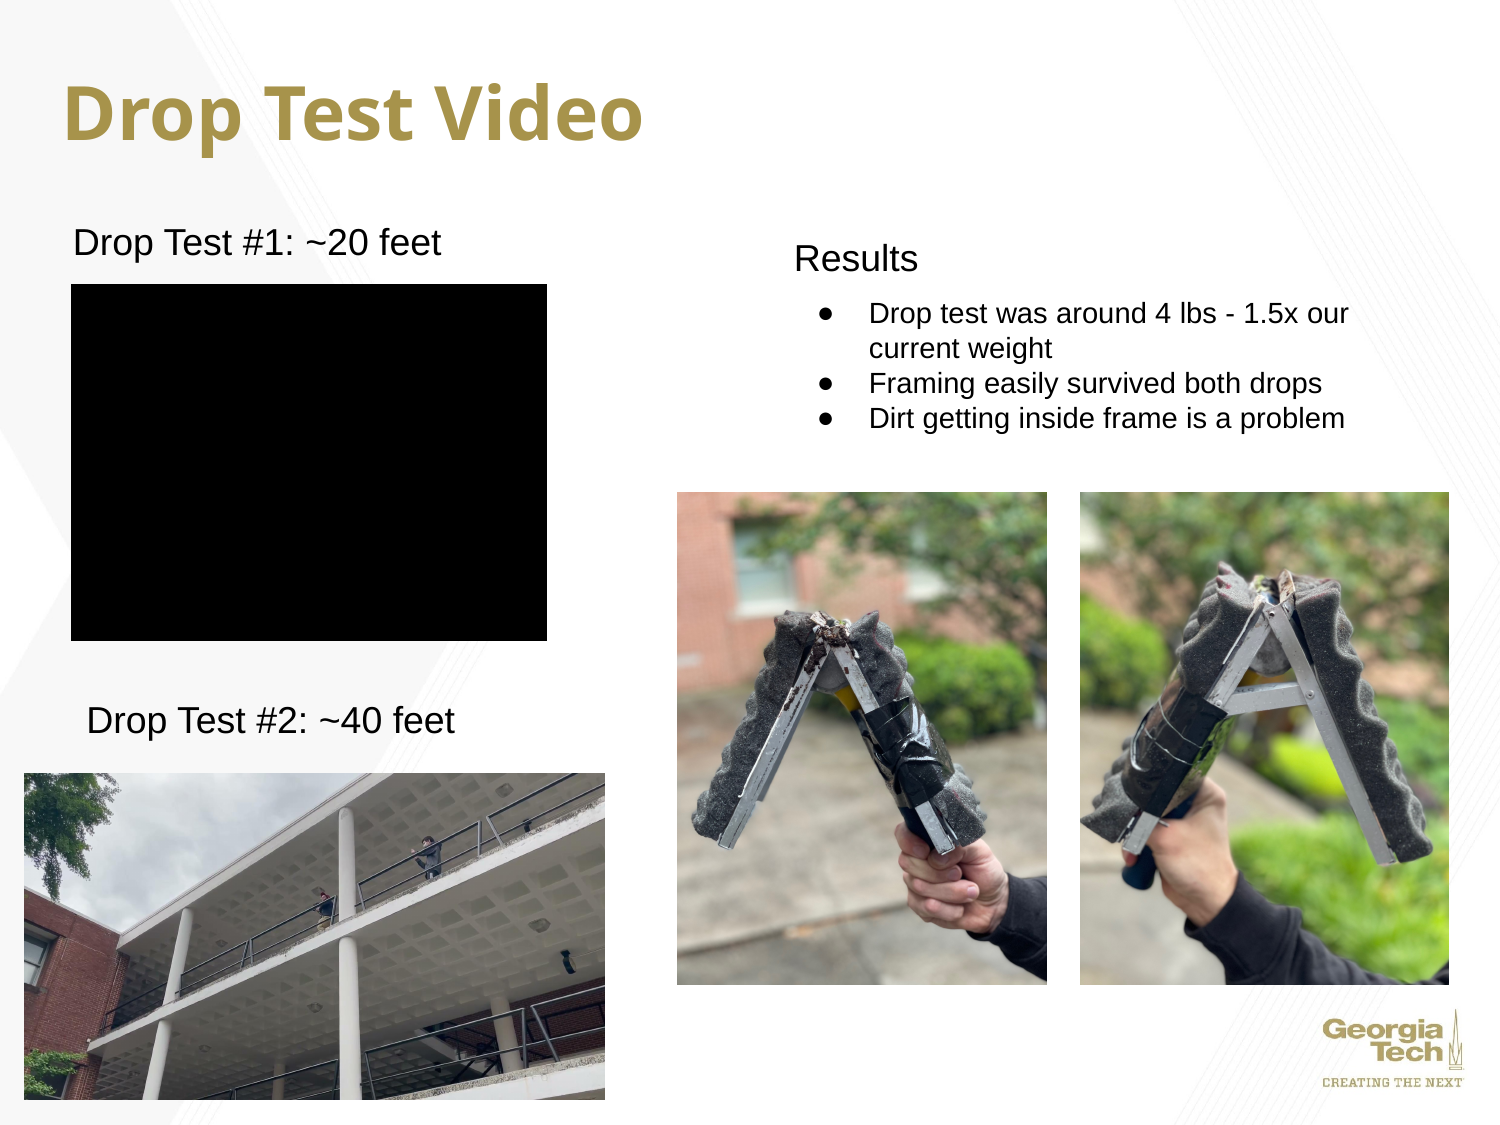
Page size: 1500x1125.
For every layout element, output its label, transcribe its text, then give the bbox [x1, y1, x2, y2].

text_box Results [778, 226, 1386, 287]
title Drop Test Video [46, 32, 1454, 200]
text_box Drop Test #1: ~20 feet [57, 210, 665, 271]
text_box Drop test was around 4 lbs - 1.5x our current weight Framing easily survived both drops Dirt getting inside frame is a problem [778, 287, 1421, 442]
picture [0, 0, 1500, 1125]
text_box Drop Test #2: ~40 feet [71, 688, 672, 749]
